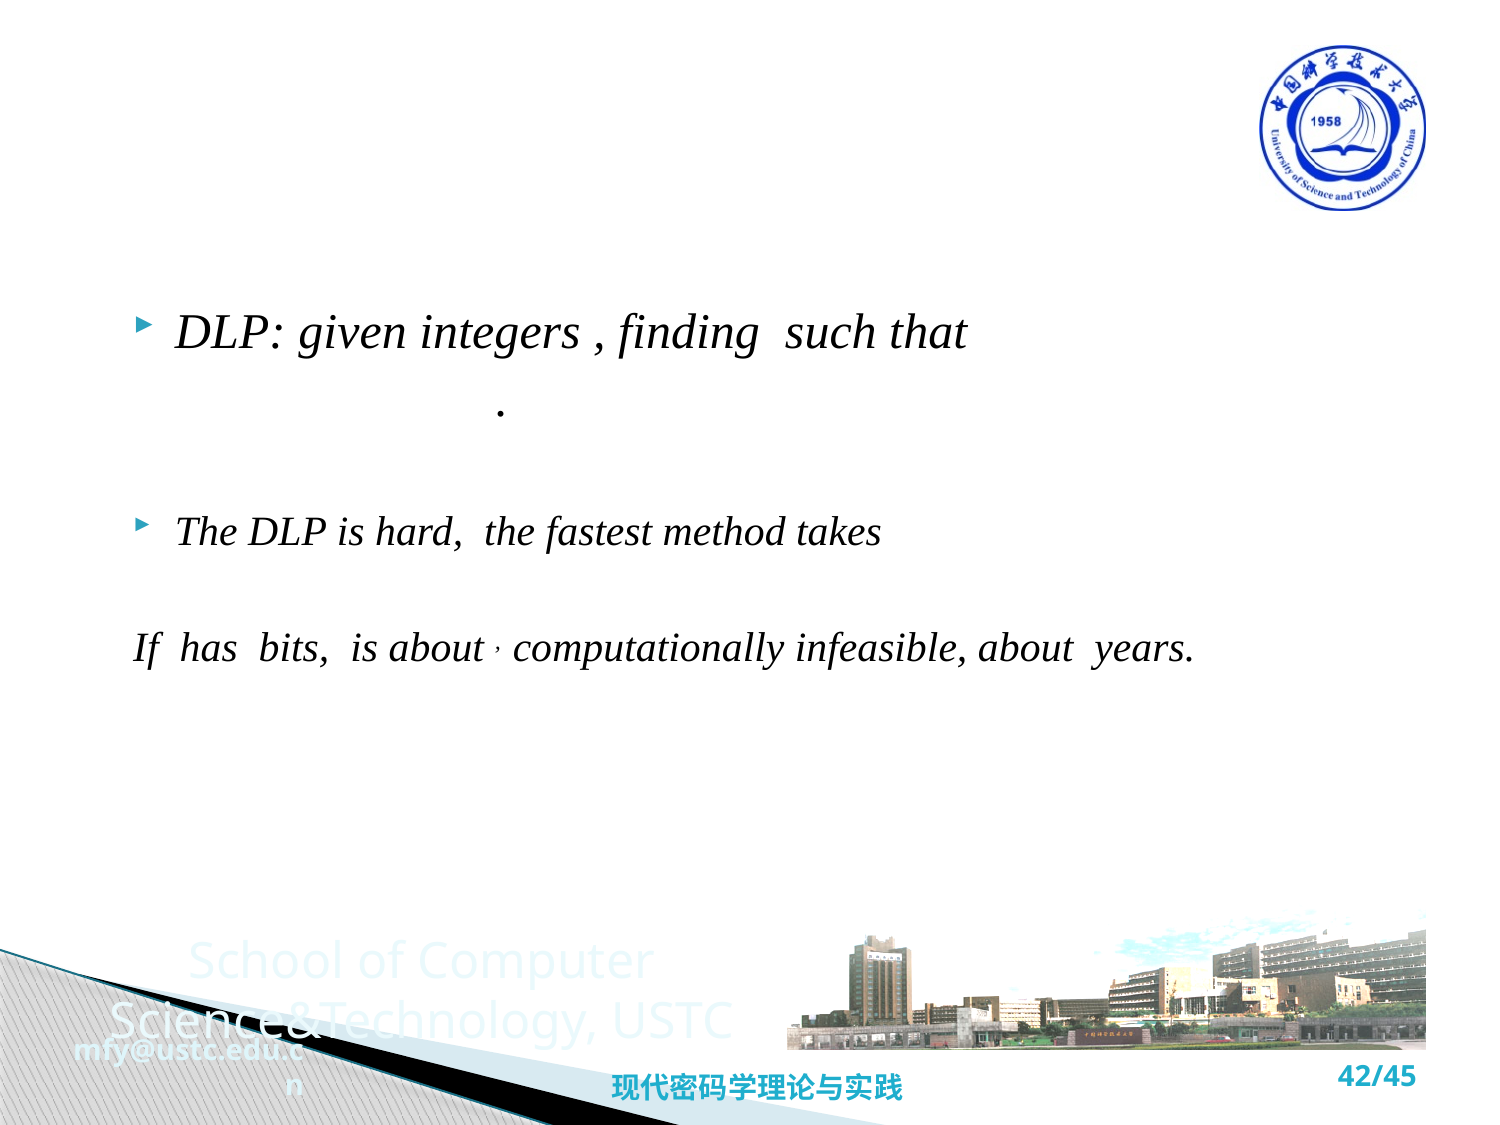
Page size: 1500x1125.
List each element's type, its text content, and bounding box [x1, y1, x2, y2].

title 6.Testing for Primality [787, 861, 1426, 1050]
picture [1259, 45, 1426, 211]
